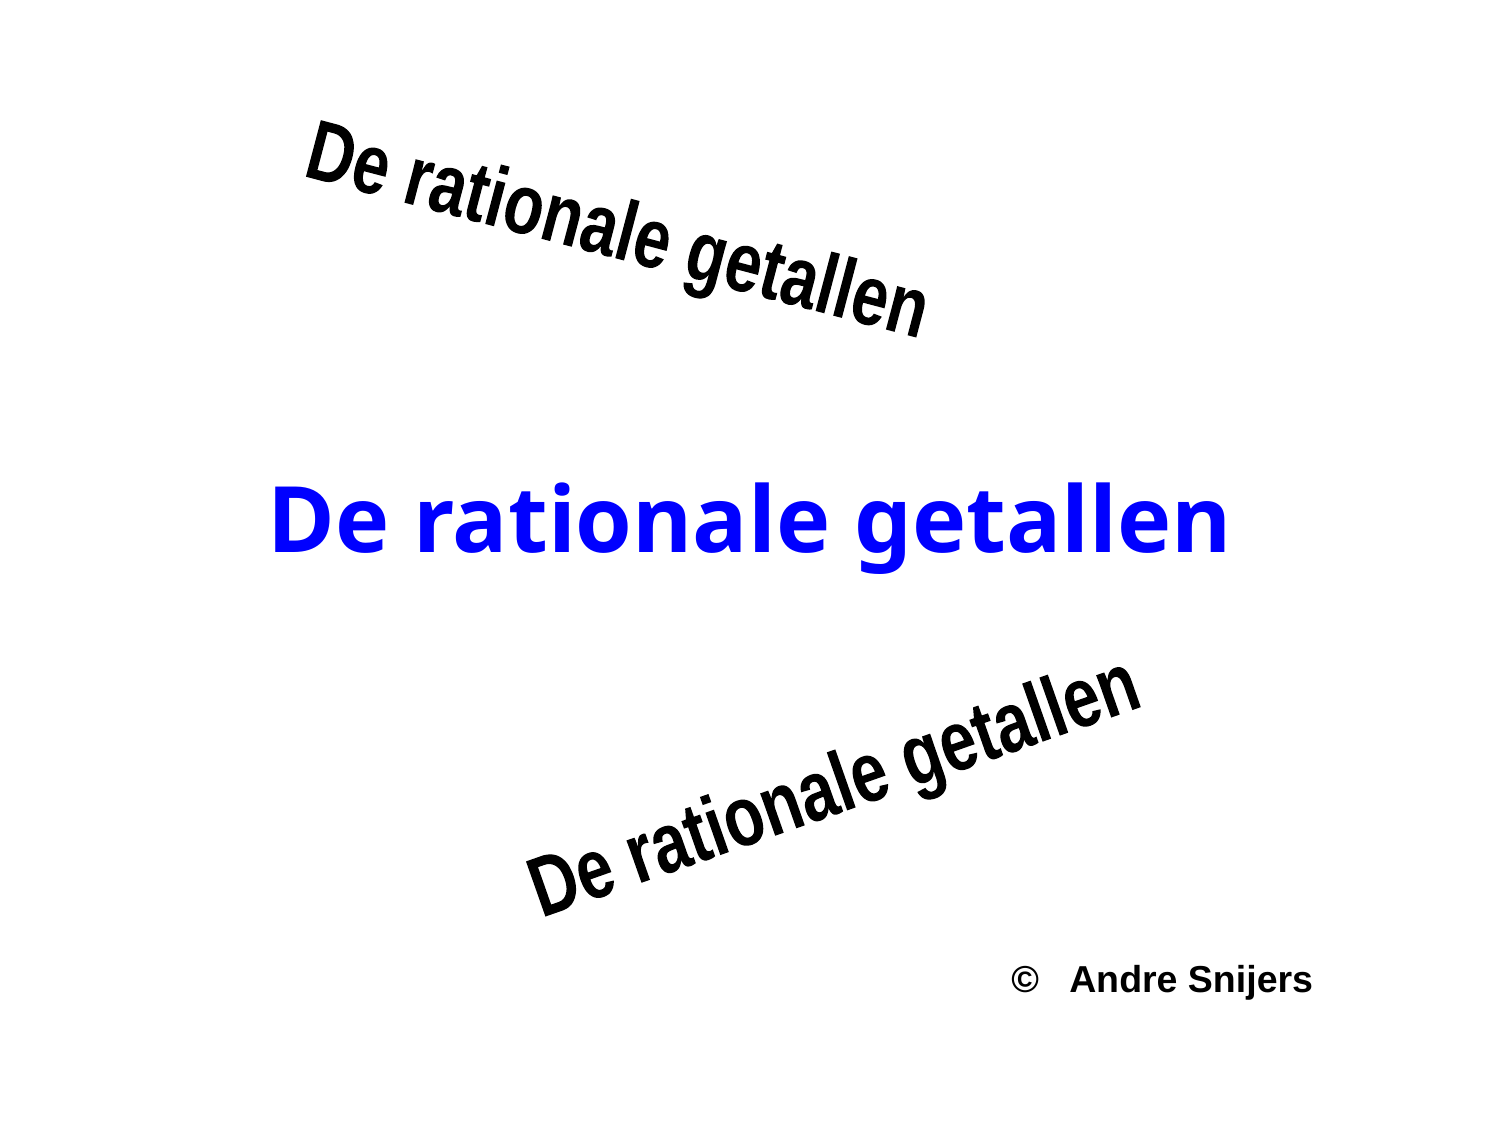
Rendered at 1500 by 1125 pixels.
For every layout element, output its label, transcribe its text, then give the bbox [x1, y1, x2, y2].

text_box © Andre Snijers [996, 948, 1329, 1008]
title De rationale getallen [75, 422, 1425, 610]
